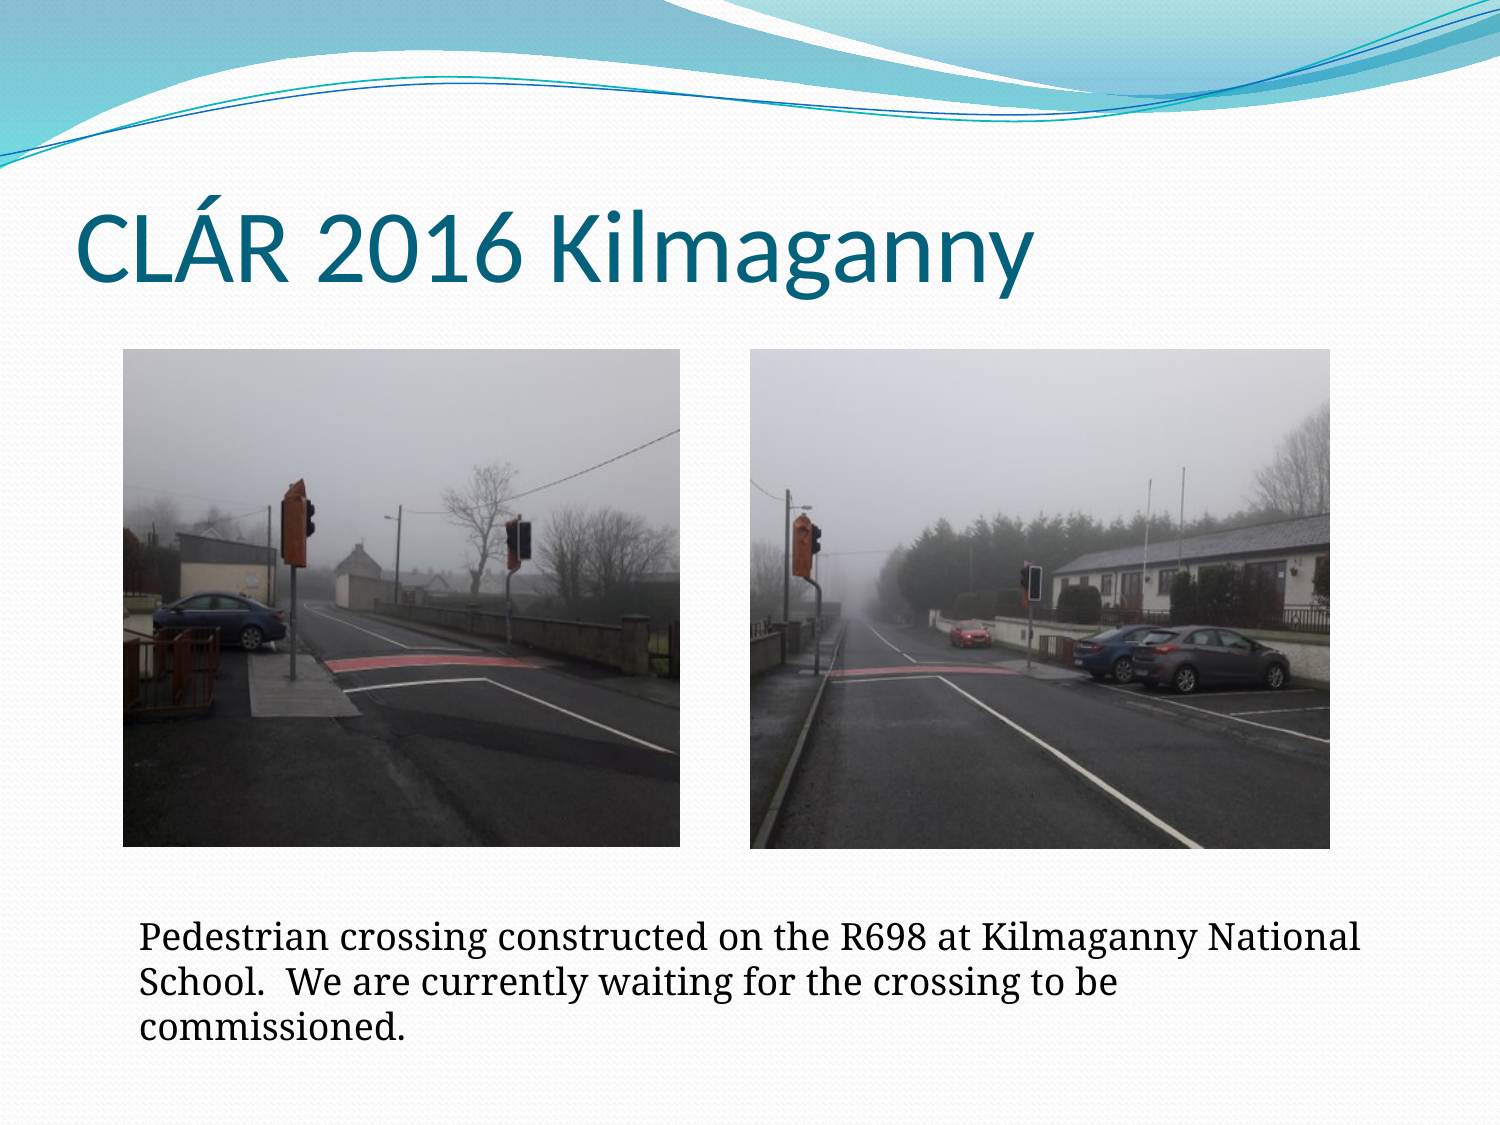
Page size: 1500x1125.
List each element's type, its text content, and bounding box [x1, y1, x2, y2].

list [749, 349, 1330, 849]
title CLÁR 2016 Kilmaganny [75, 115, 1425, 303]
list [123, 349, 680, 847]
text_box Pedestrian crossing constructed on the R698 at Kilmaganny National School. We are currently waiting for the crossing to be commissioned. [123, 905, 1412, 1055]
